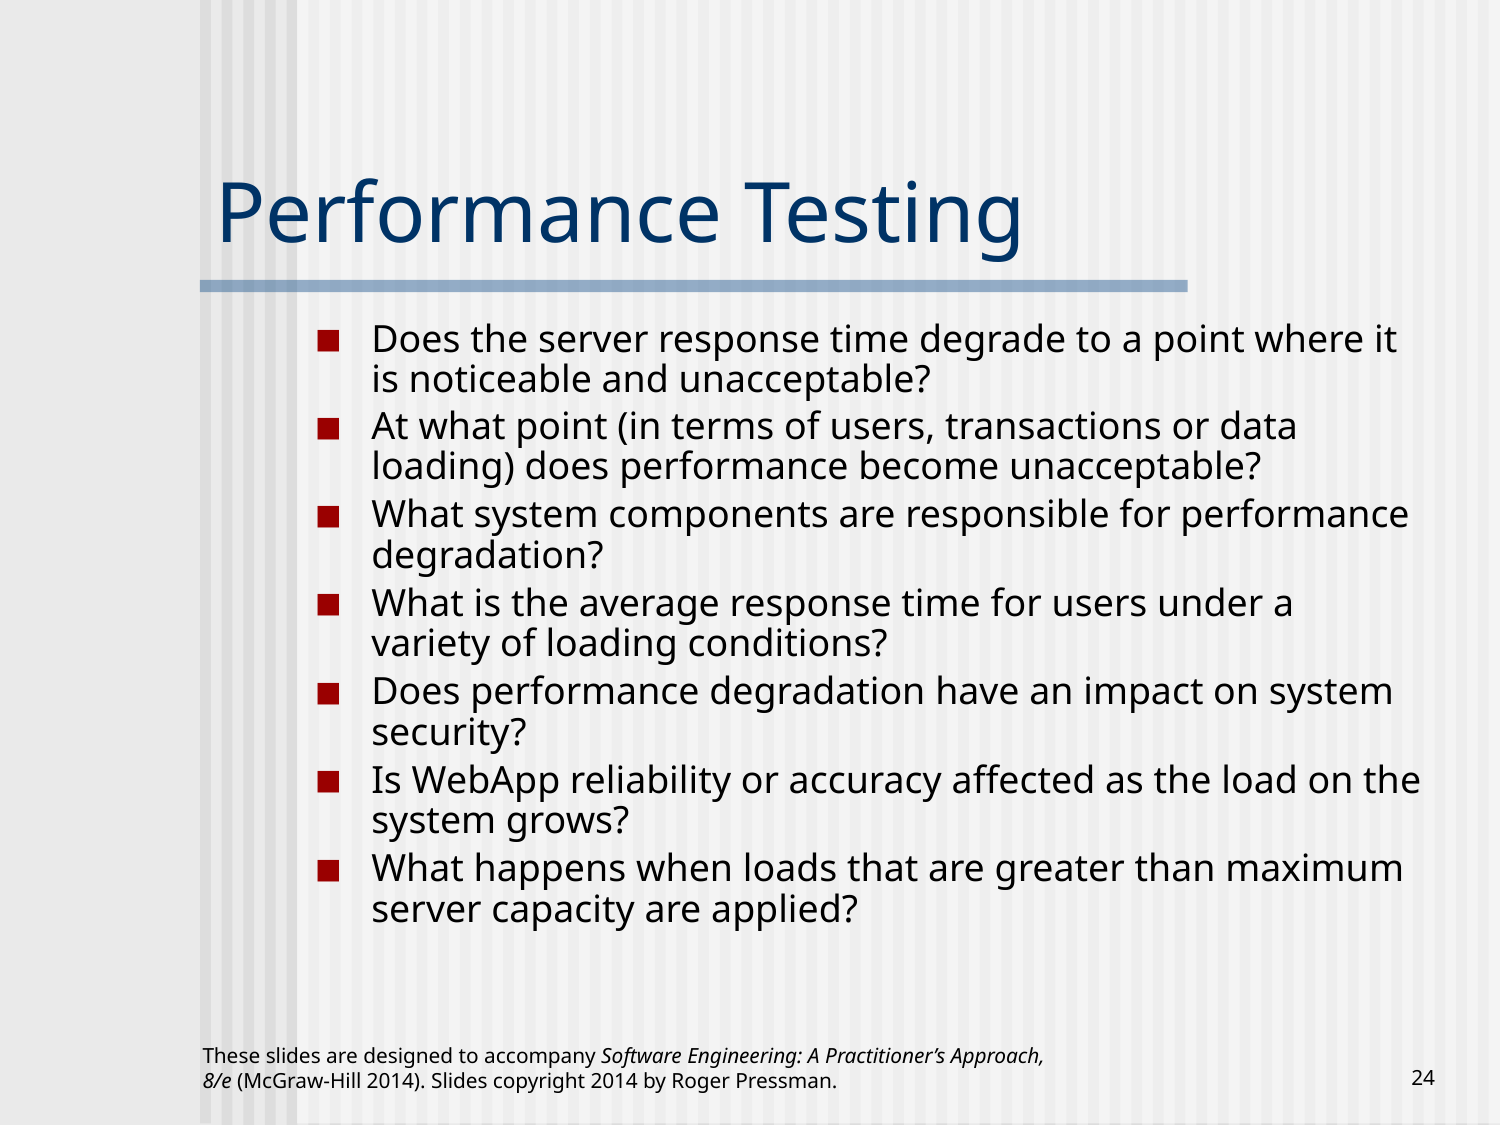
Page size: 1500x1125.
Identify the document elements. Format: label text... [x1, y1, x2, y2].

text_box ‹#› [1237, 1024, 1450, 1100]
text_box These slides are designed to accompany Software Engineering: A Practitioner’s Approach, 8/e (McGraw-Hill 2014). Slides copyright 2014 by Roger Pressman. [187, 1024, 1088, 1100]
title Performance Testing [200, 162, 1300, 267]
list Does the server response time degrade to a point where it is noticeable and unacceptable? At what point (in terms of users, transactions or data loading) does performance become unacceptable? What system components are responsible for performance degradation? What is the average response time for users under a variety of loading conditions? Does performance degradation have an impact on system security? Is WebApp reliability or accuracy affected as the load on the system grows? What happens when loads that are greater than maximum server capacity are applied? [300, 312, 1438, 1000]
